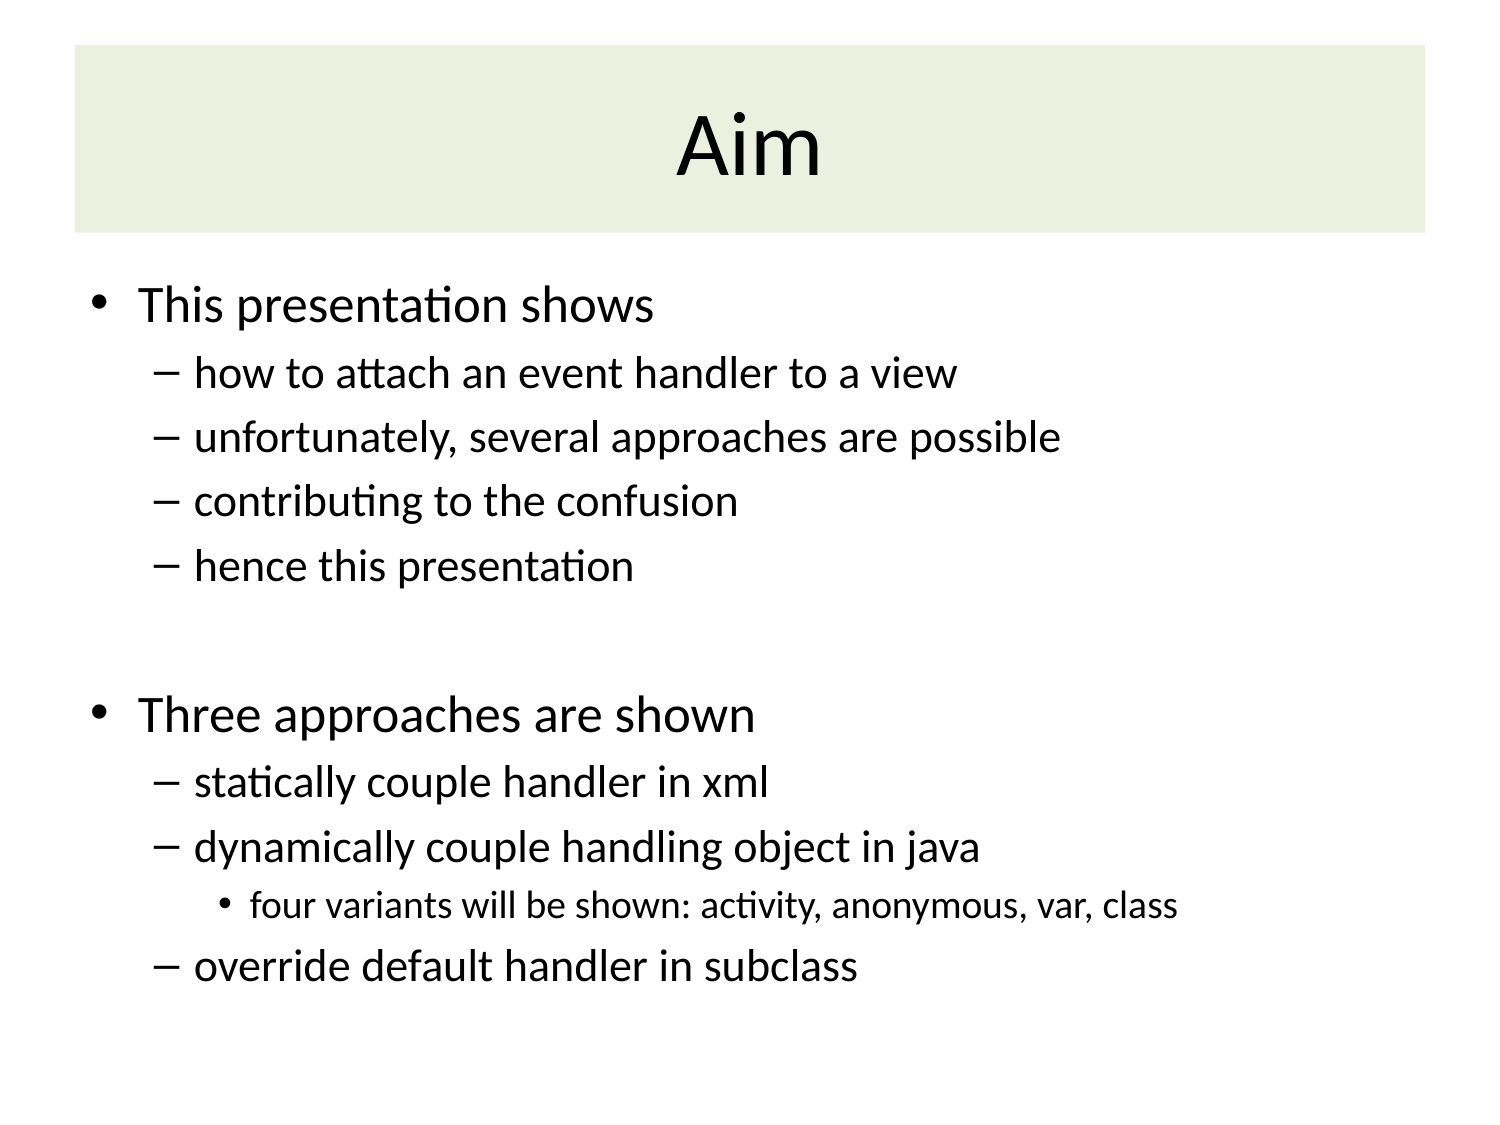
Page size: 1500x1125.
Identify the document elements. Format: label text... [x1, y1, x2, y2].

title Aim [75, 45, 1425, 233]
list This presentation shows how to attach an event handler to a view unfortunately, several approaches are possible contributing to the confusion hence this presentation Three approaches are shown statically couple handler in xml dynamically couple handling object in java four variants will be shown: activity, anonymous, var, class override default handler in subclass [75, 262, 1425, 1005]
